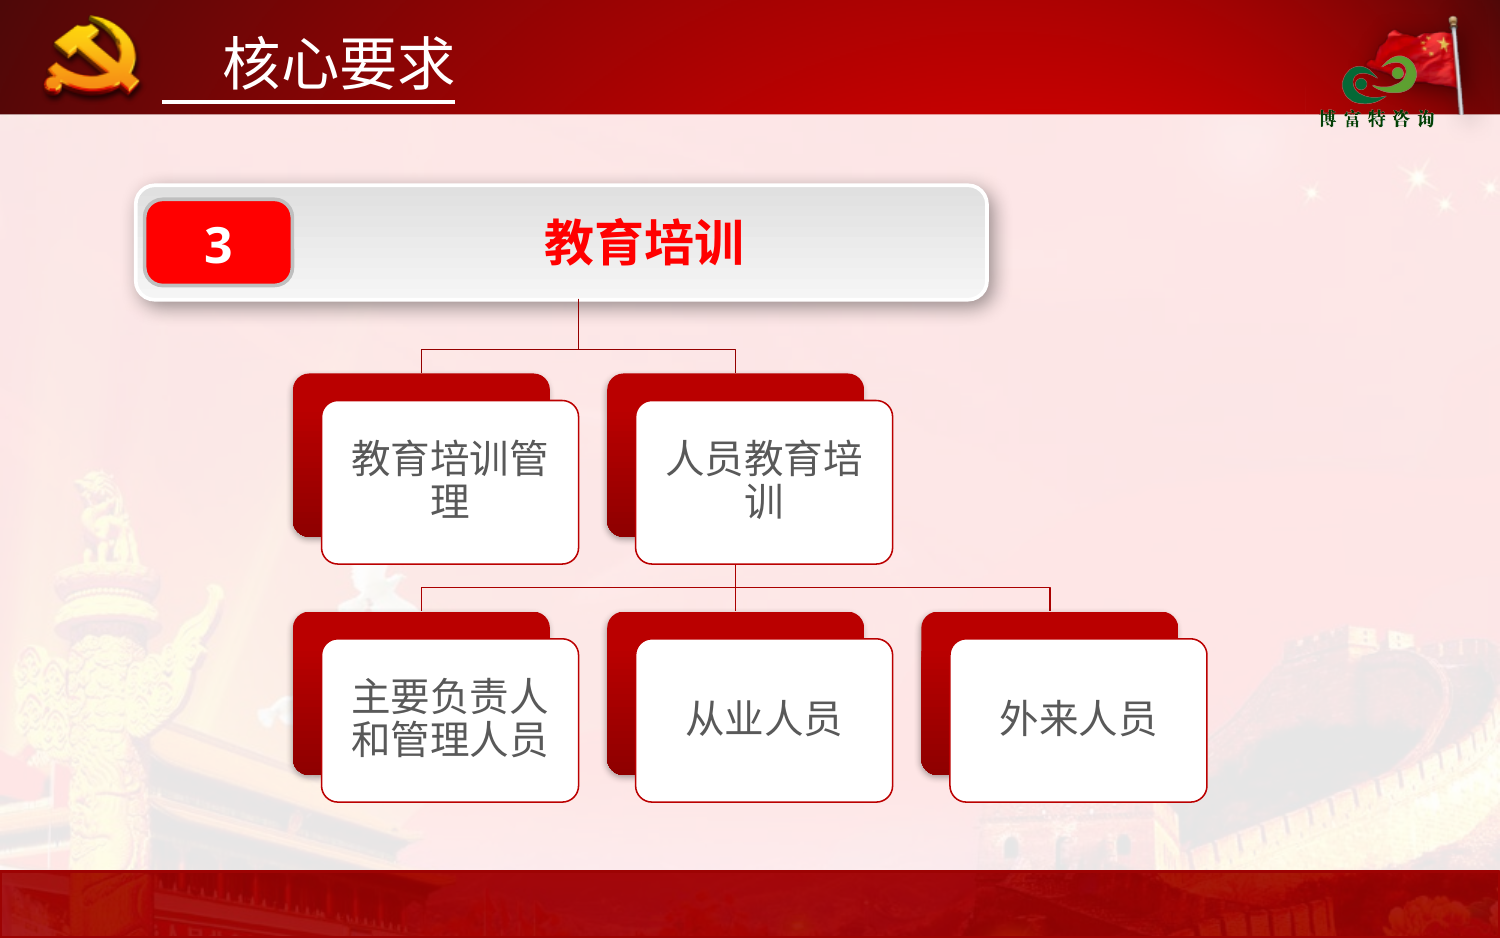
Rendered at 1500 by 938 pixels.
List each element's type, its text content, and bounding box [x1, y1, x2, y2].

text_box [142, 197, 295, 288]
picture [0, 0, 1500, 130]
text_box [292, 298, 1208, 803]
text_box 3 [151, 206, 286, 282]
text_box 教育培训 [301, 206, 987, 278]
text_box 核心要求 [208, 19, 471, 105]
text_box [133, 183, 990, 302]
